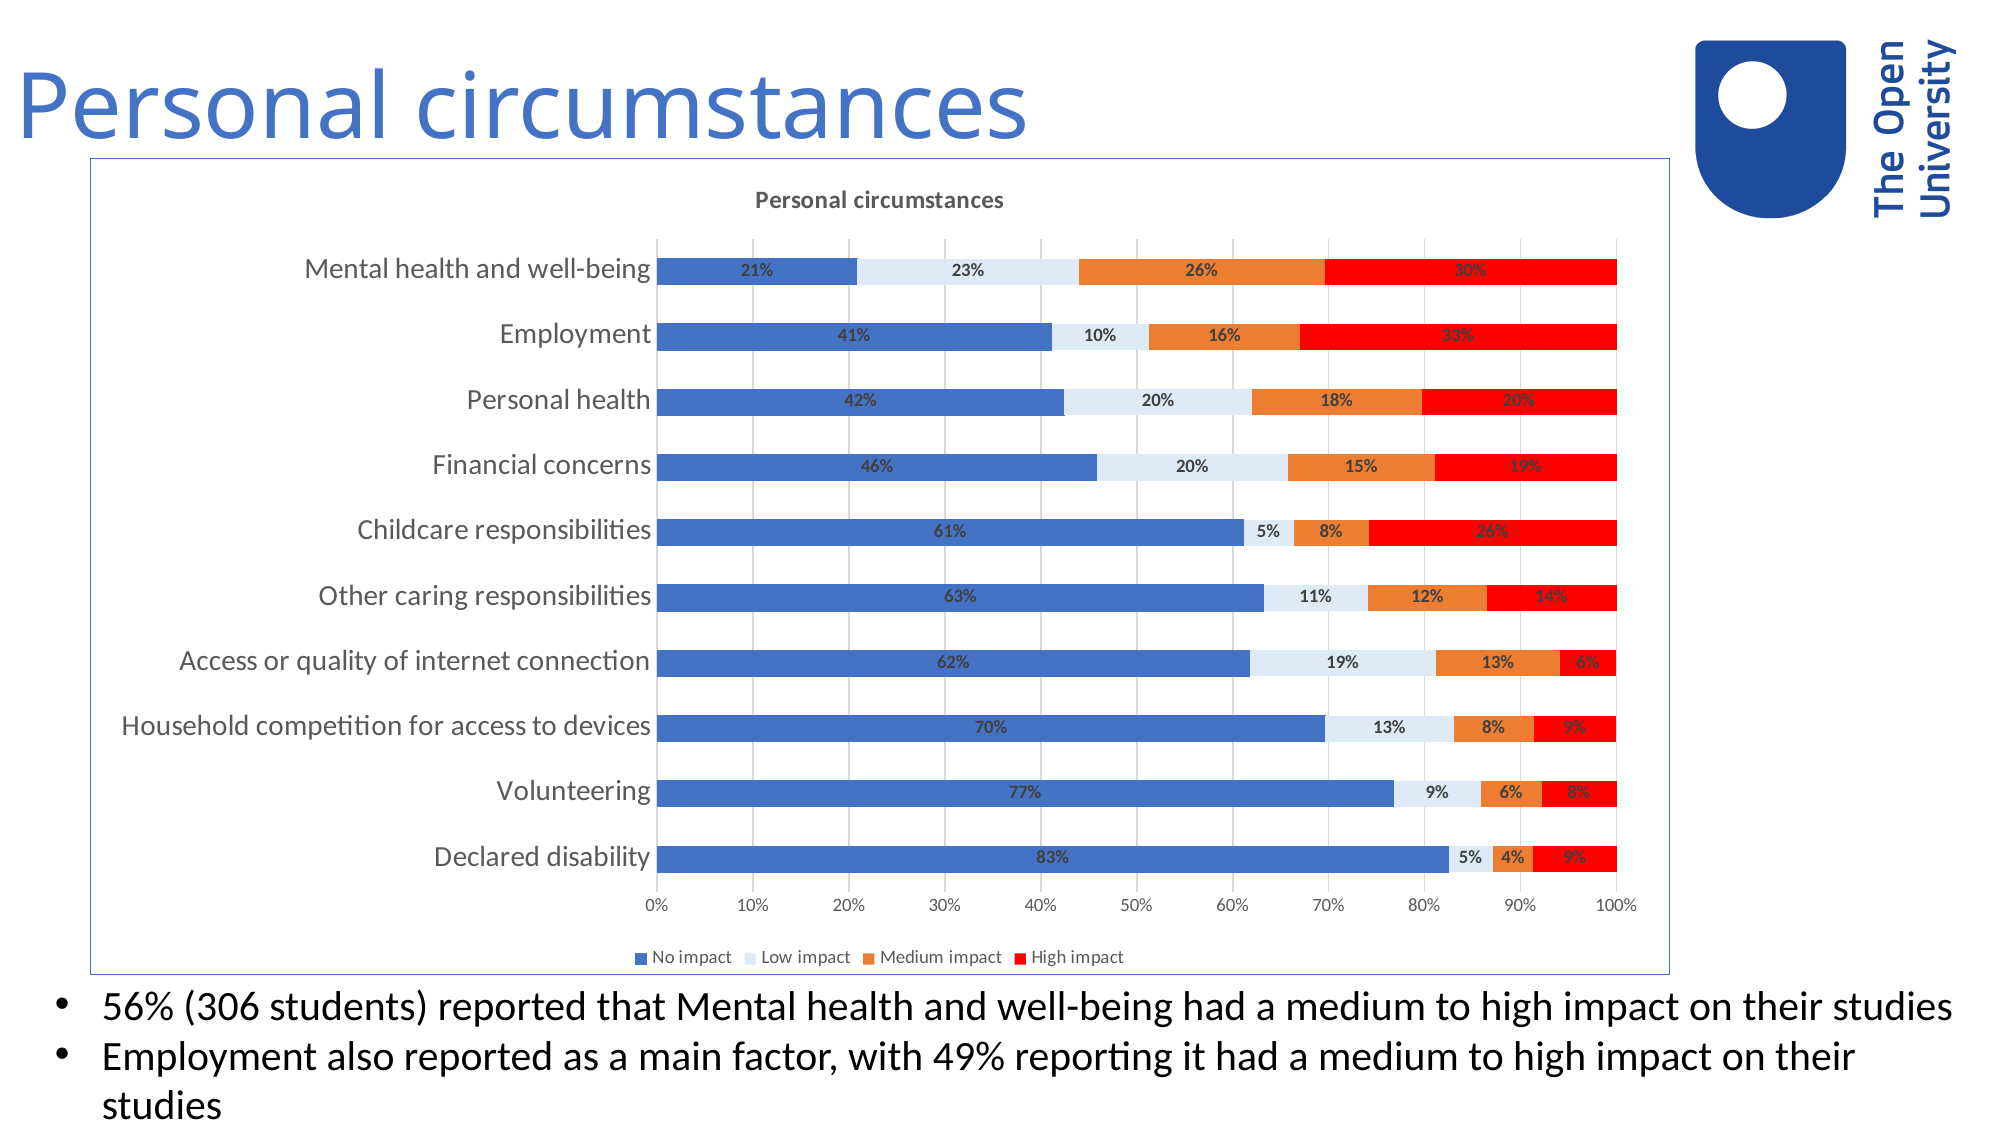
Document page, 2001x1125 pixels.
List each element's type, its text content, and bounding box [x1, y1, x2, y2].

chart [89, 158, 1670, 975]
title Personal circumstances [0, 0, 1725, 218]
picture [1689, 33, 1961, 284]
text_box 56% (306 students) reported that Mental health and well-being had a medium to high impact on their studies Employment also reported as a main factor, with 49% reporting it had a medium to high impact on their studies [40, 970, 2000, 1125]
